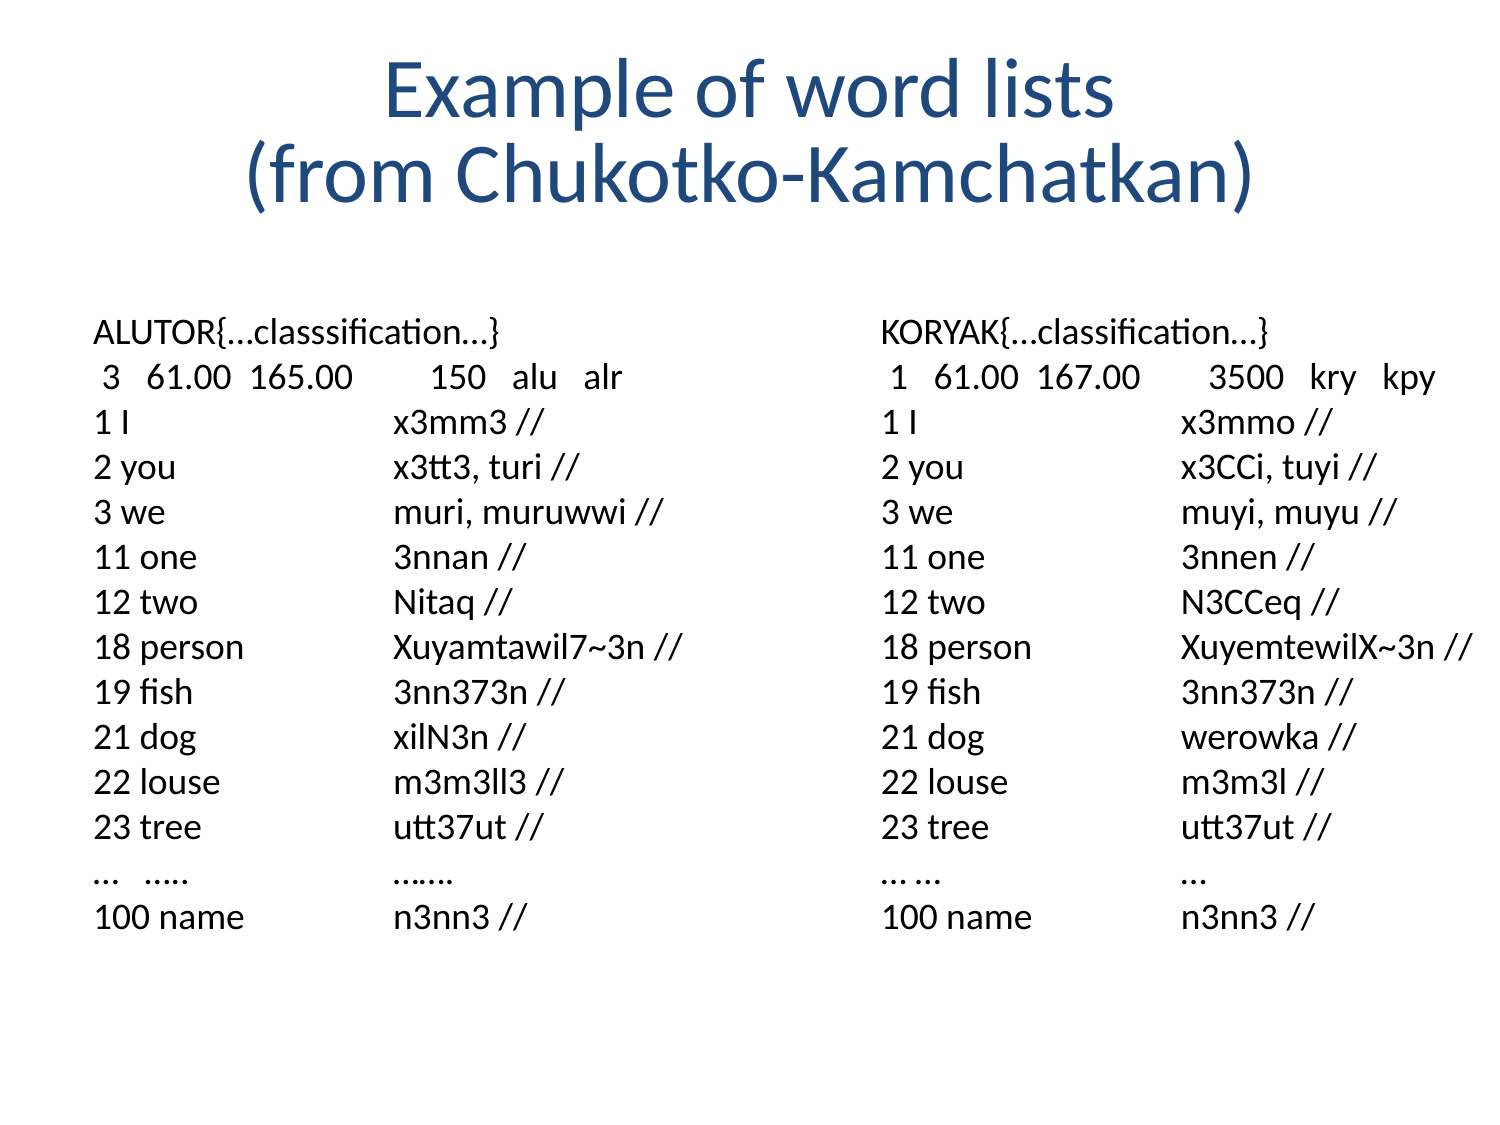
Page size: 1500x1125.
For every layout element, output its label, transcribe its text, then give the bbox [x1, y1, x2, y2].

text_box ALUTOR{…classsification…} 3 61.00 165.00 150 alu alr 1 I x3mm3 // 2 you x3tt3, turi // 3 we muri, muruwwi // 11 one 3nnan // 12 two Nitaq // 18 person Xuyamtawil7~3n // 19 fish 3nn373n // 21 dog xilN3n // 22 louse m3m3ll3 // 23 tree utt37ut // … ….. ……. 100 name n3nn3 // [78, 299, 699, 990]
text_box KORYAK{…classification…} 1 61.00 167.00 3500 kry kpy 1 I x3mmo // 2 you x3CCi, tuyi // 3 we muyi, muyu // 11 one 3nnen // 12 two N3CCeq // 18 person XuyemtewilX~3n // 19 fish 3nn373n // 21 dog werowka // 22 louse m3m3l // 23 tree utt37ut // … … … 100 name n3nn3 // [865, 299, 1488, 945]
title Example of word lists (from Chukotko-Kamchatkan) [75, 45, 1425, 233]
